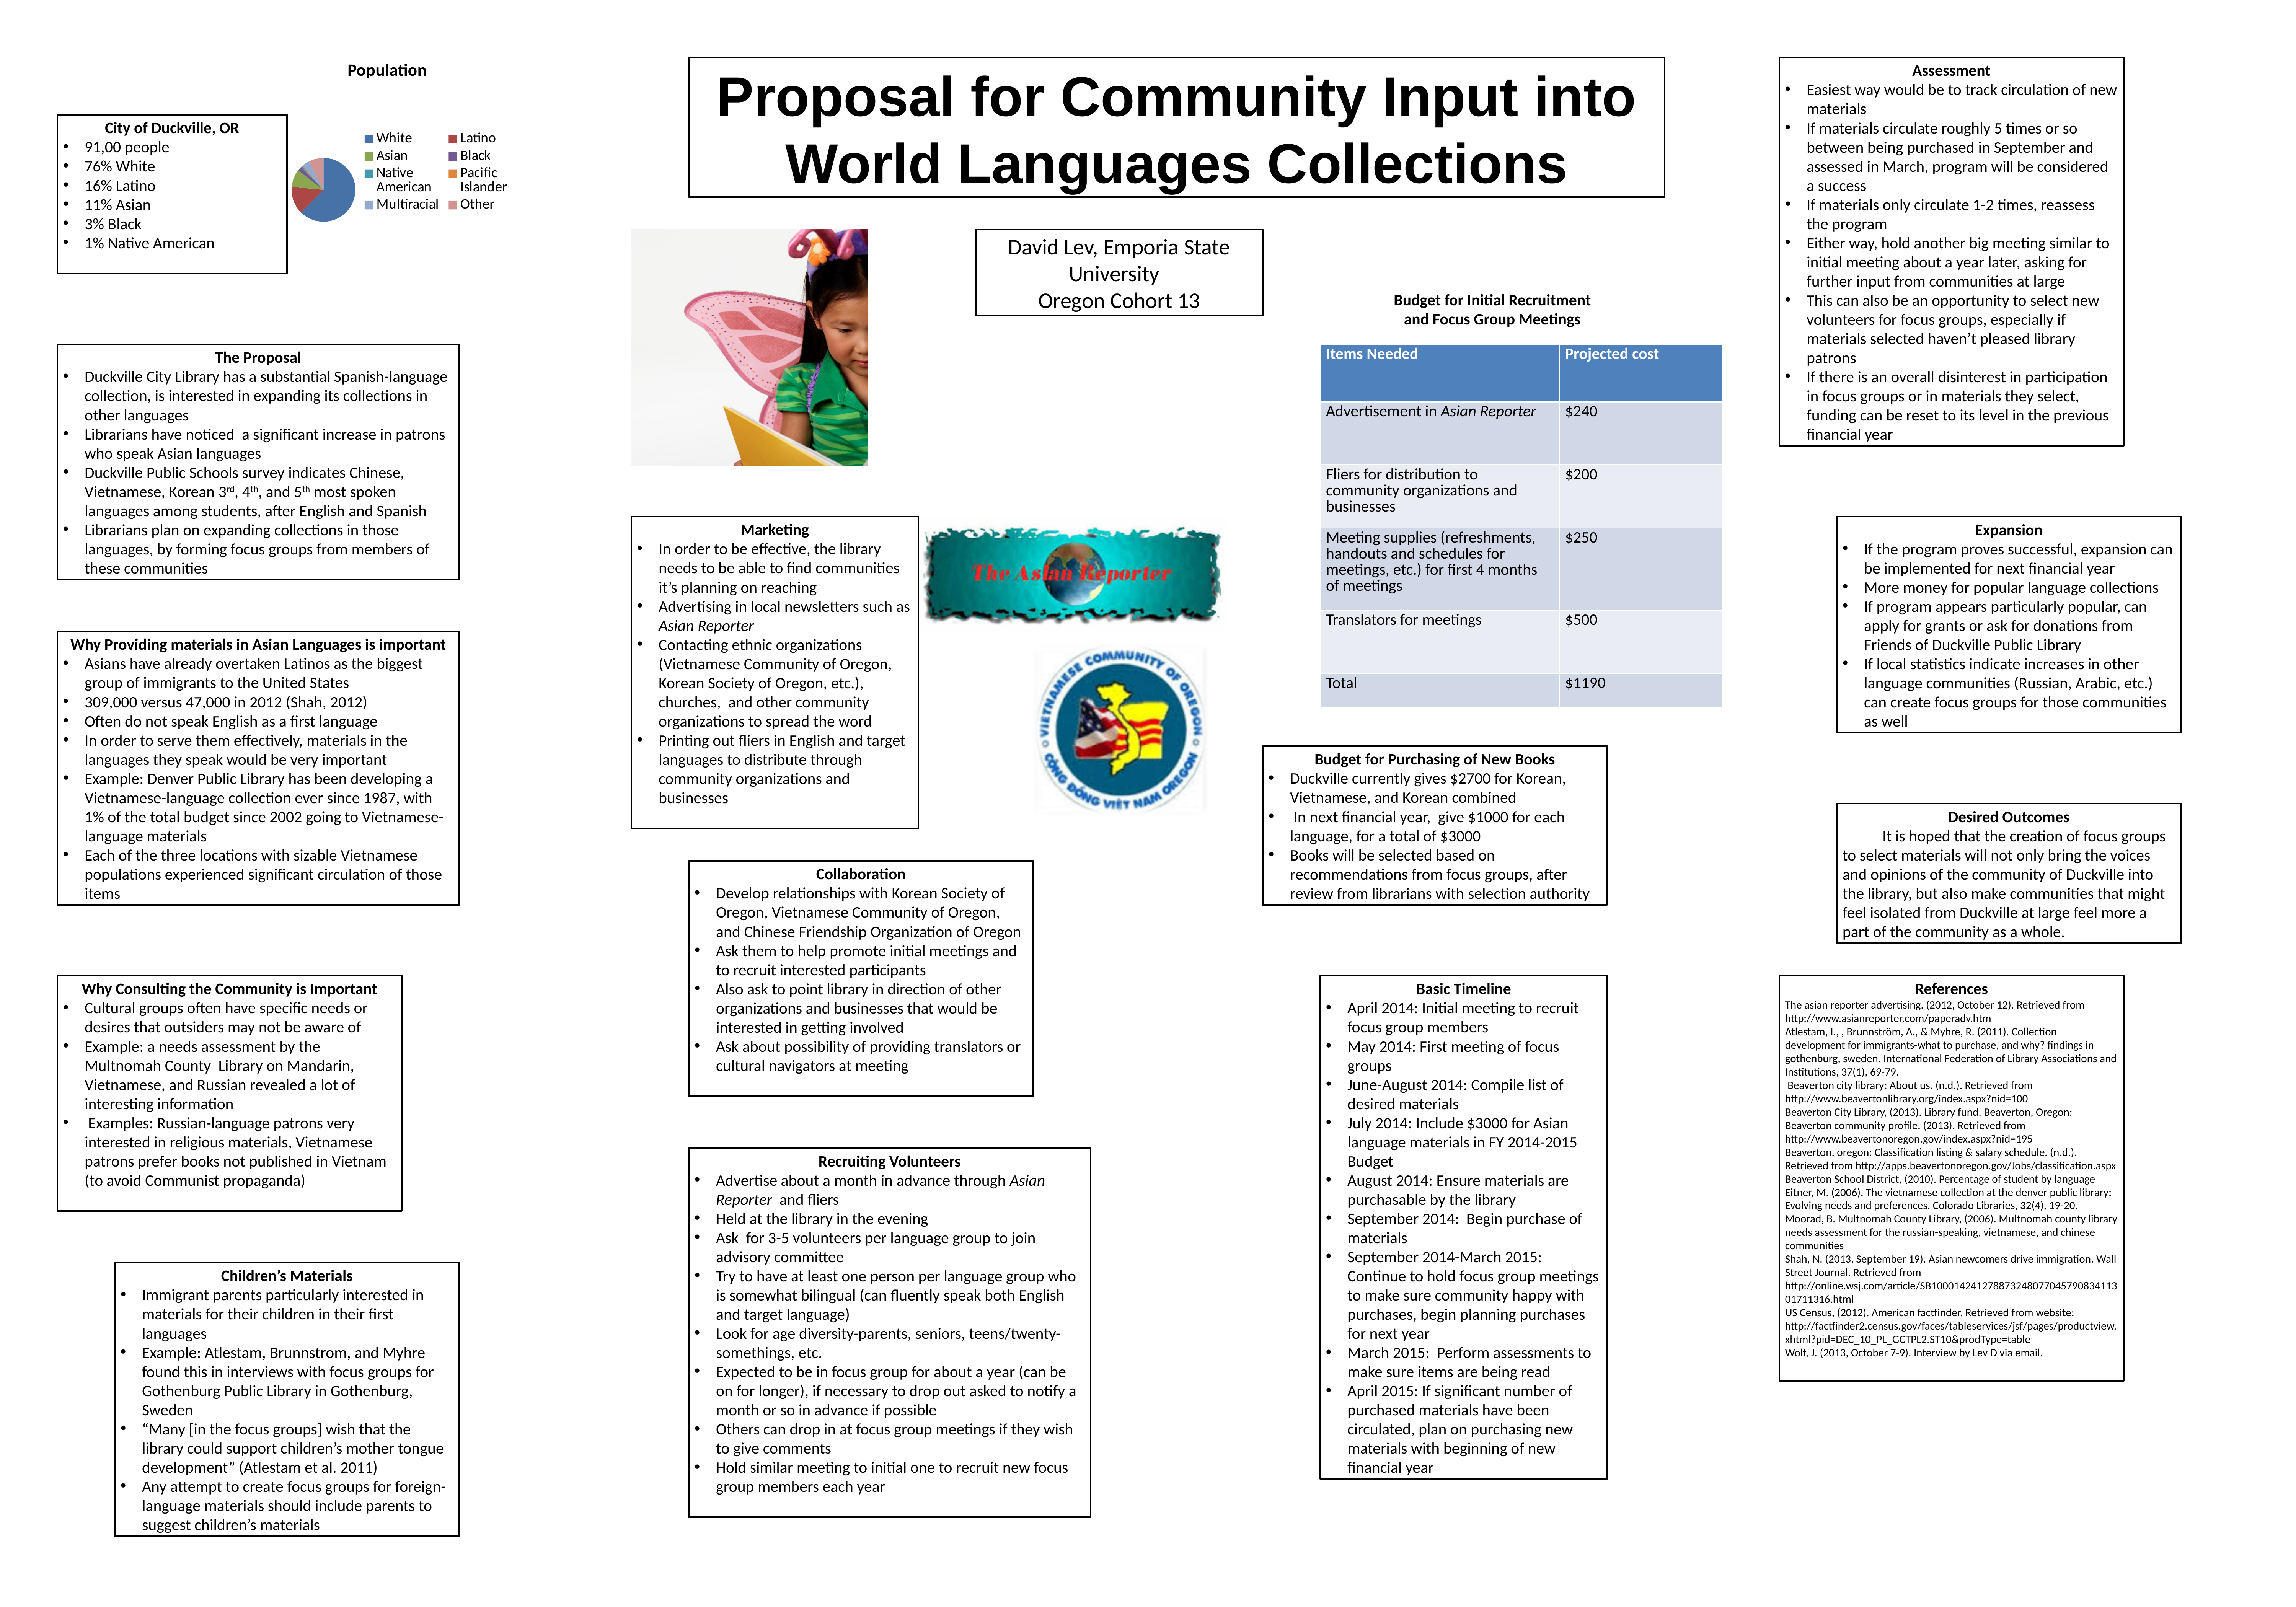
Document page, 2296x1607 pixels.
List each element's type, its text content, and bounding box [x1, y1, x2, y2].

table_cell Fliers for distribution to community organizations and businesses [1321, 465, 1559, 528]
table_cell Advertisement in Asian Reporter [1321, 403, 1559, 464]
text_box City of Duckville, OR 91,00 people 76% White 16% Latino 11% Asian 3% Black 1% Native American [57, 114, 285, 274]
table_cell $500 [1560, 611, 1722, 673]
text_box Recruiting Volunteers Advertise about a month in advance through Asian Reporter and fliers Held at the library in the evening Ask for 3-5 volunteers per language group to join advisory committee Try to have at least one person per language group who is somewhat bilingual (can fluently speak both English and target language) Look for age diversity-parents, seniors, teens/twenty-somethings, etc. Expected to be in focus group for about a year (can be on for longer), if necessary to drop out asked to notify a month or so in advance if possible Others can drop in at focus group meetings if they wish to give comments Hold similar meeting to initial one to recruit new focus group members each year [688, 1147, 1091, 1518]
text_box Marketing In order to be effective, the library needs to be able to find communities it’s planning on reaching Advertising in local newsletters such as Asian Reporter Contacting ethnic organizations (Vietnamese Community of Oregon, Korean Society of Oregon, etc.), churches, and other community organizations to spread the word Printing out fliers in English and target languages to distribute through community organizations and businesses [631, 516, 919, 829]
table_cell $240 [1560, 403, 1722, 464]
picture [918, 516, 1227, 632]
text_box The Proposal Duckville City Library has a substantial Spanish-language collection, is interested in expanding its collections in other languages Librarians have noticed a significant increase in patrons who speak Asian languages Duckville Public Schools survey indicates Chinese, Vietnamese, Korean 3rd, 4th, and 5th most spoken languages among students, after English and Spanish Librarians plan on expanding collections in those languages, by forming focus groups from members of these communities [57, 344, 460, 580]
chart [287, 57, 517, 287]
text_box Budget for Initial Recruitment and Focus Group Meetings [1377, 287, 1607, 331]
table_cell Total [1321, 674, 1559, 707]
table_header Items Needed [1321, 345, 1559, 401]
table_cell Translators for meetings [1321, 611, 1559, 673]
text_box Desired Outcomes It is hoped that the creation of focus groups to select materials will not only bring the voices and opinions of the community of Duckville into the library, but also make communities that might feel isolated from Duckville at large feel more a part of the community as a whole. [1836, 803, 2182, 944]
table_header Projected cost [1560, 345, 1722, 401]
text_box Expansion If the program proves successful, expansion can be implemented for next financial year More money for popular language collections If program appears particularly popular, can apply for grants or ask for donations from Friends of Duckville Public Library If local statistics indicate increases in other language communities (Russian, Arabic, etc.) can create focus groups for those communities as well [1836, 516, 2182, 733]
table_cell $200 [1560, 465, 1722, 528]
table_cell $250 [1560, 528, 1722, 610]
text_box References The asian reporter advertising. (2012, October 12). Retrieved from http://www.asianreporter.com/paperadv.htm Atlestam, I., , Brunnström, A., & Myhre, R. (2011). Collection development for immigrants-what to purchase, and why? findings in gothenburg, sweden. International Federation of Library Associations and Institutions, 37(1), 69-79. Beaverton city library: About us. (n.d.). Retrieved from http://www.beavertonlibrary.org/index.aspx?nid=100 Beaverton City Library, (2013). Library fund. Beaverton, Oregon: Beaverton community profile. (2013). Retrieved from http://www.beavertonoregon.gov/index.aspx?nid=195 Beaverton, oregon: Classification listing & salary schedule. (n.d.). Retrieved from http://apps.beavertonoregon.gov/Jobs/classification.aspx Beaverton School District, (2010). Percentage of student by language Eitner, M. (2006). The vietnamese collection at the denver public library: Evolving needs and preferences. Colorado Libraries, 32(4), 19-20. Moorad, B. Multnomah County Library, (2006). Multnomah county library needs assessment for the russian-speaking, vietnamese, and chinese communities Shah, N. (2013, September 19). Asian newcomers drive immigration. Wall Street Journal. Retrieved from http://online.wsj.com/article/SB10001424127887324807704579083411301711316.html US Census, (2012). American factfinder. Retrieved from website: http://factfinder2.census.gov/faces/tableservices/jsf/pages/productview.xhtml?pid=DEC_10_PL_GCTPL2.ST10&prodType=table Wolf, J. (2013, October 7-9). Interview by Lev D via email. [1779, 975, 2125, 1382]
text_box Why Providing materials in Asian Languages is important Asians have already overtaken Latinos as the biggest group of immigrants to the United States 309,000 versus 47,000 in 2012 (Shah, 2012) Often do not speak English as a first language In order to serve them effectively, materials in the languages they speak would be very important Example: Denver Public Library has been developing a Vietnamese-language collection ever since 1987, with 1% of the total budget since 2002 going to Vietnamese-language materials Each of the three locations with sizable Vietnamese populations experienced significant circulation of those items [57, 631, 460, 906]
text_box Basic Timeline April 2014: Initial meeting to recruit focus group members May 2014: First meeting of focus groups June-August 2014: Compile list of desired materials July 2014: Include $3000 for Asian language materials in FY 2014-2015 Budget August 2014: Ensure materials are purchasable by the library September 2014: Begin purchase of materials September 2014-March 2015: Continue to hold focus group meetings to make sure community happy with purchases, begin planning purchases for next year March 2015: Perform assessments to make sure items are being read April 2015: If significant number of purchased materials have been circulated, plan on purchasing new materials with beginning of new financial year [1319, 975, 1608, 1480]
text_box Proposal for Community Input into World Languages Collections [688, 57, 1665, 198]
table_cell $1190 [1560, 674, 1722, 707]
text_box Why Consulting the Community is Important Cultural groups often have specific needs or desires that outsiders may not be aware of Example: a needs assessment by the Multnomah County Library on Mandarin, Vietnamese, and Russian revealed a lot of interesting information Examples: Russian-language patrons very interested in religious materials, Vietnamese patrons prefer books not published in Vietnam (to avoid Communist propaganda) [57, 975, 403, 1212]
table_cell Meeting supplies (refreshments, handouts and schedules for meetings, etc.) for first 4 months of meetings [1321, 528, 1559, 610]
text_box Children’s Materials Immigrant parents particularly interested in materials for their children in their first languages Example: Atlestam, Brunnstrom, and Myhre found this in interviews with focus groups for Gothenburg Public Library in Gothenburg, Sweden “Many [in the focus groups] wish that the library could support children’s mother tongue development” (Atlestam et al. 2011) Any attempt to create focus groups for foreign-language materials should include parents to suggest children’s materials [114, 1262, 460, 1537]
picture [1033, 643, 1208, 816]
text_box Budget for Purchasing of New Books Duckville currently gives $2700 for Korean, Vietnamese, and Korean combined In next financial year, give $1000 for each language, for a total of $3000 Books will be selected based on recommendations from focus groups, after review from librarians with selection authority [1262, 745, 1608, 906]
picture [631, 229, 868, 466]
text_box David Lev, Emporia State University Oregon Cohort 13 [975, 229, 1264, 316]
text_box Assessment Easiest way would be to track circulation of new materials If materials circulate roughly 5 times or so between being purchased in September and assessed in March, program will be considered a success If materials only circulate 1-2 times, reassess the program Either way, hold another big meeting similar to initial meeting about a year later, asking for further input from communities at large This can also be an opportunity to select new volunteers for focus groups, especially if materials selected haven’t pleased library patrons If there is an overall disinterest in participation in focus groups or in materials they select, funding can be reset to its level in the previous financial year [1779, 57, 2125, 447]
text_box Collaboration Develop relationships with Korean Society of Oregon, Vietnamese Community of Oregon, and Chinese Friendship Organization of Oregon Ask them to help promote initial meetings and to recruit interested participants Also ask to point library in direction of other organizations and businesses that would be interested in getting involved Ask about possibility of providing translators or cultural navigators at meeting [688, 860, 1034, 1097]
